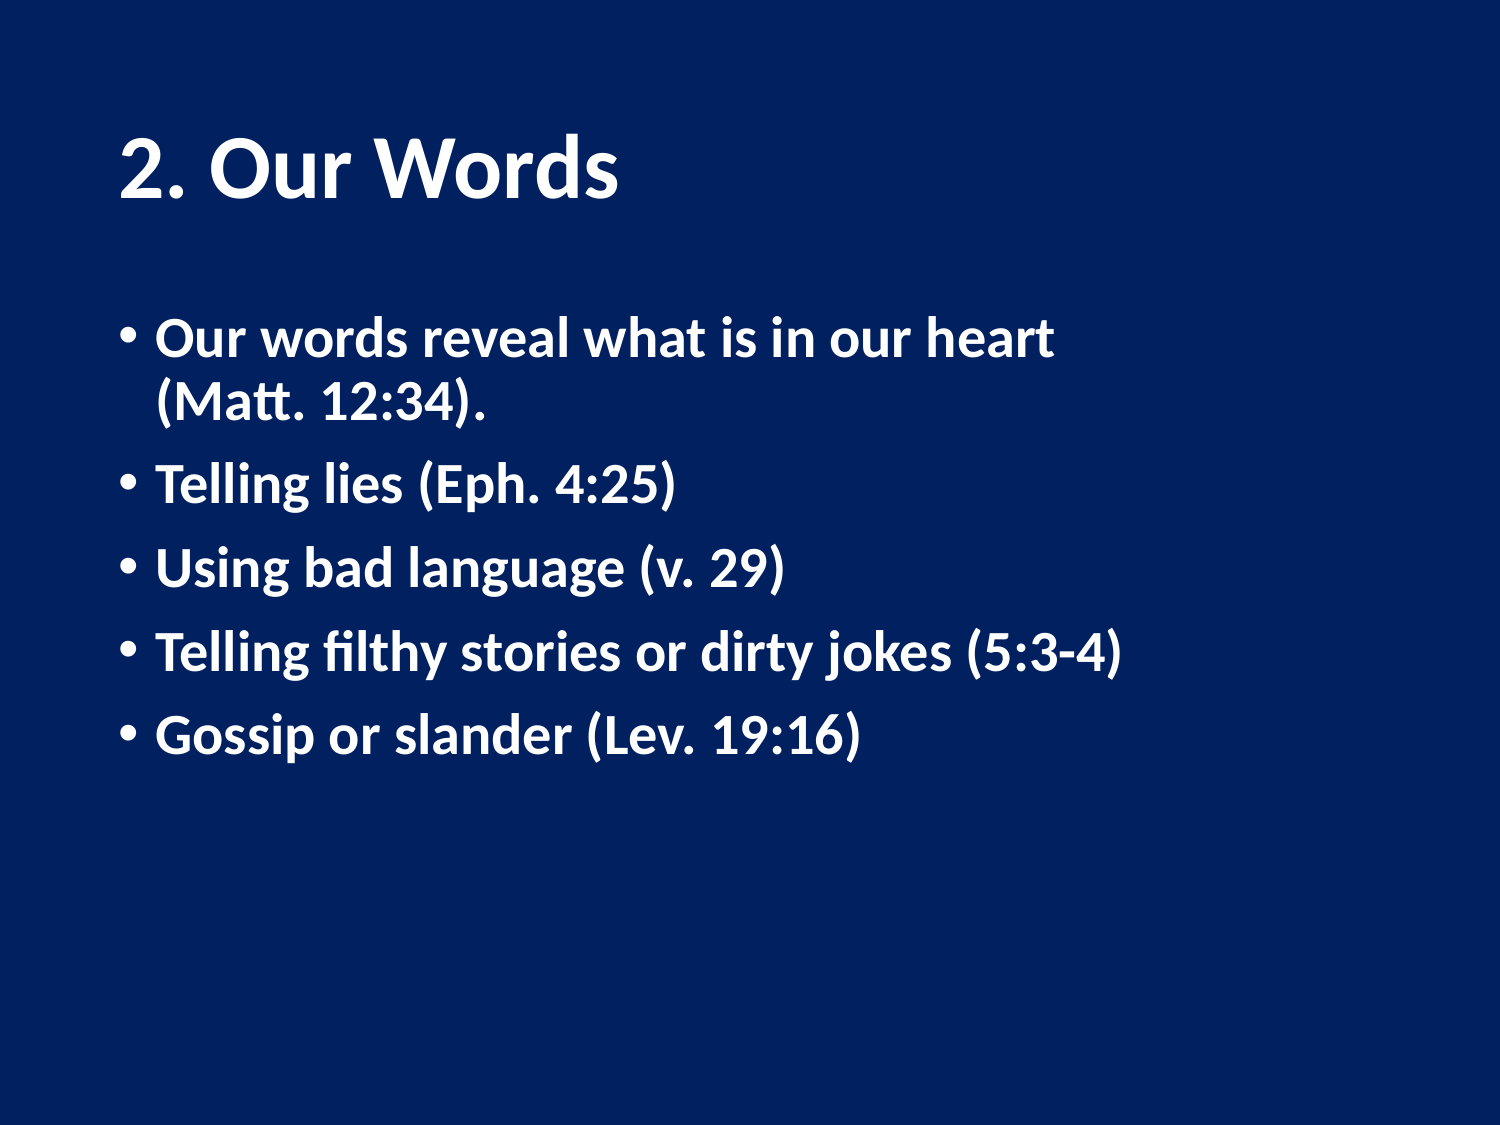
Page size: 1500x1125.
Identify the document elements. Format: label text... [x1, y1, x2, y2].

title 2. Our Words [103, 59, 1397, 278]
list Our words reveal what is in our heart (Matt. 12:34). Telling lies (Eph. 4:25) Using bad language (v. 29) Telling filthy stories or dirty jokes (5:3-4) Gossip or slander (Lev. 19:16) [103, 299, 1397, 1014]
